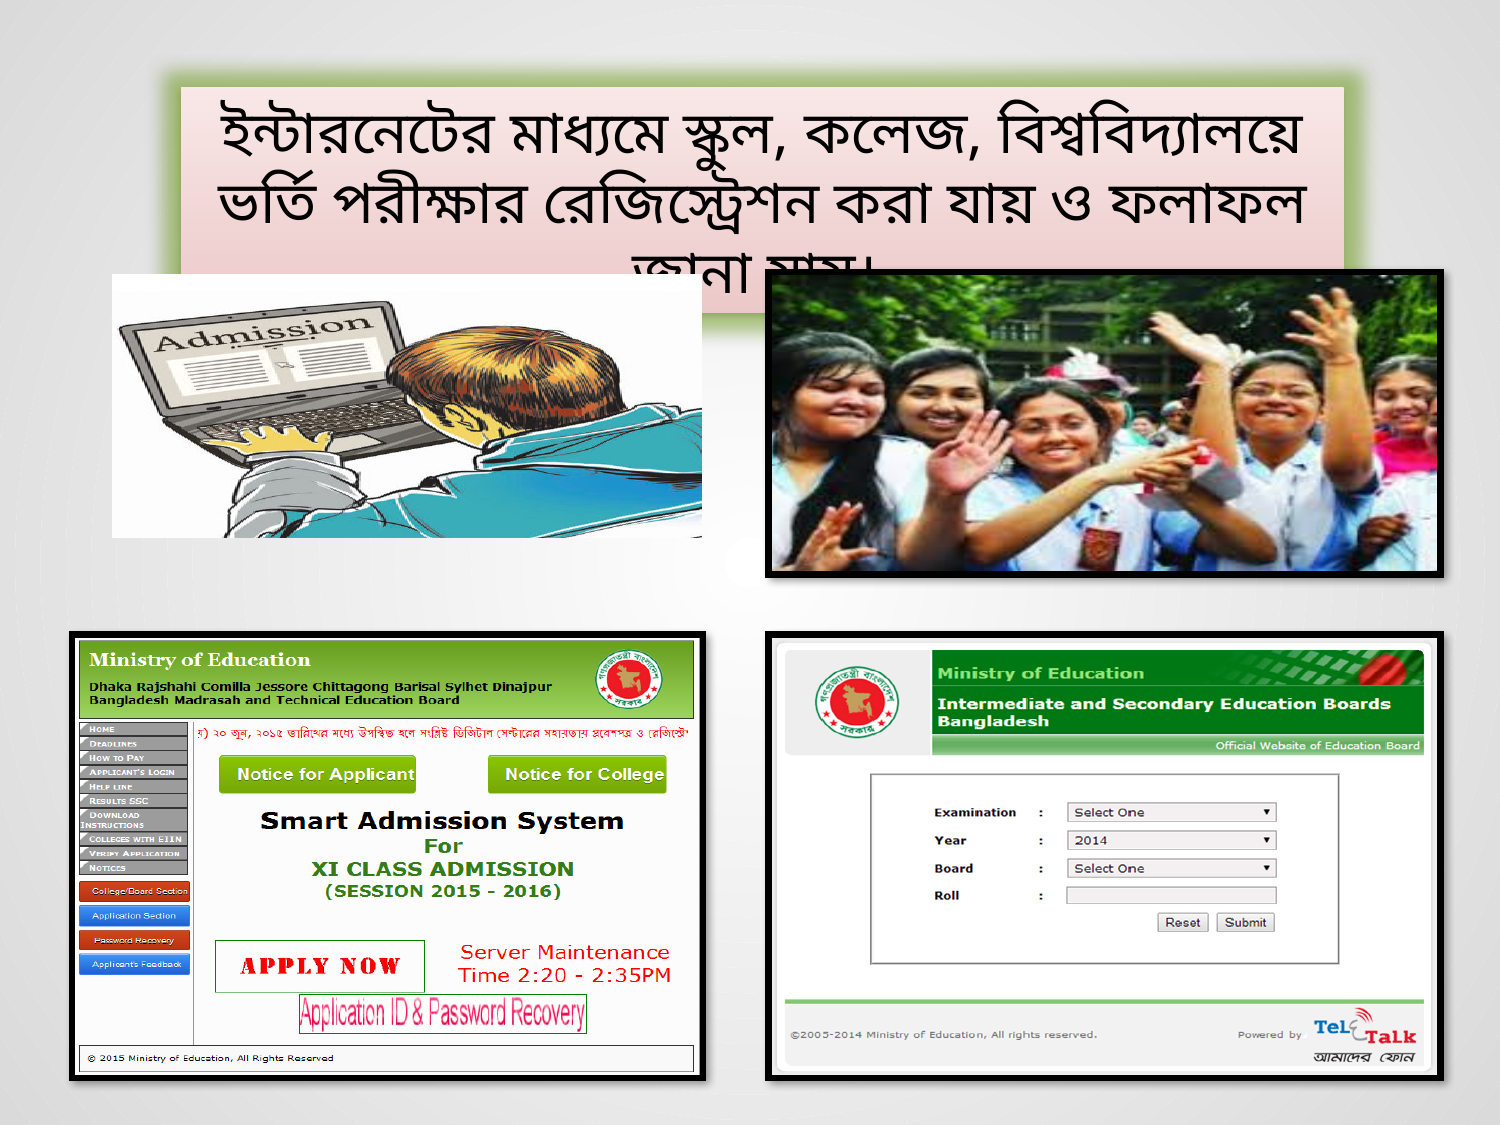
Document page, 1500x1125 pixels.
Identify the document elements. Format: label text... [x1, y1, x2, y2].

picture [771, 637, 1438, 1076]
picture [74, 637, 701, 1076]
picture [112, 274, 702, 538]
text_box ইন্টারনেটের মাধ্যমে স্কুল, কলেজ, বিশ্ববিদ্যালয়ে ভর্তি পরীক্ষার রেজিস্ট্রেশন করা যায় ও ফলাফল জানা যায়। [180, 87, 1344, 313]
picture [771, 274, 1438, 572]
